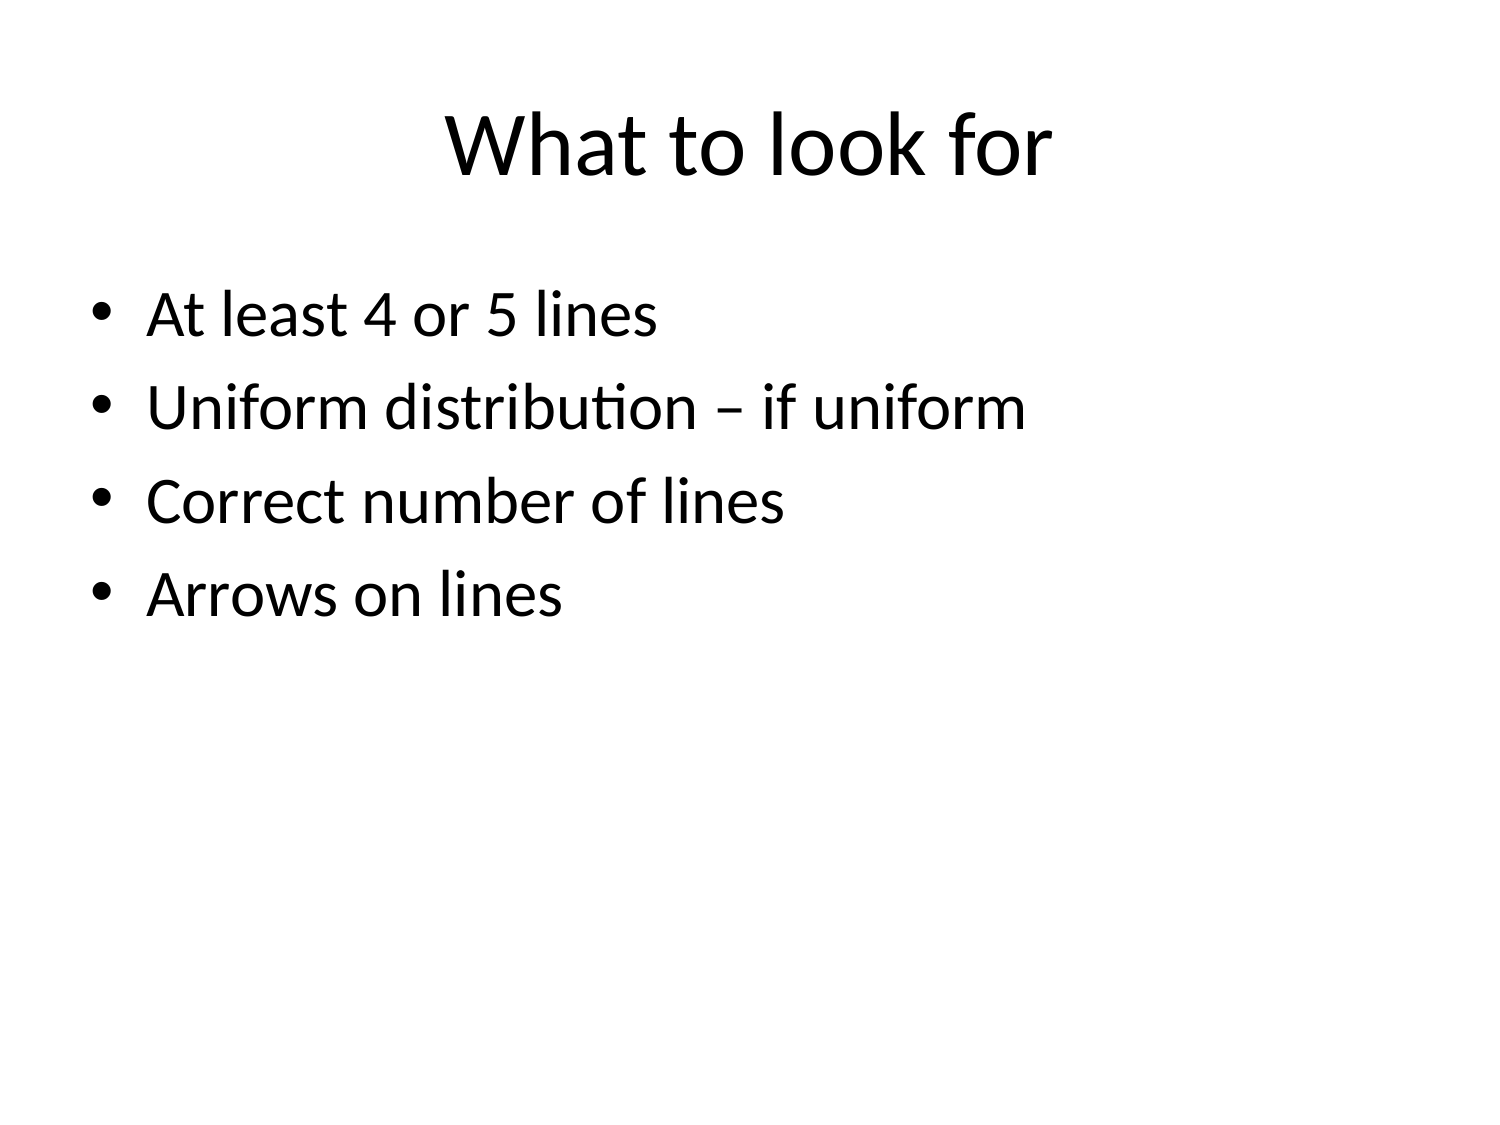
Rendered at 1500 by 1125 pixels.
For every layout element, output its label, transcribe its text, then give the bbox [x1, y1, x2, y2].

list At least 4 or 5 lines Uniform distribution – if uniform Correct number of lines Arrows on lines [75, 262, 1425, 1005]
title What to look for [75, 45, 1425, 233]
